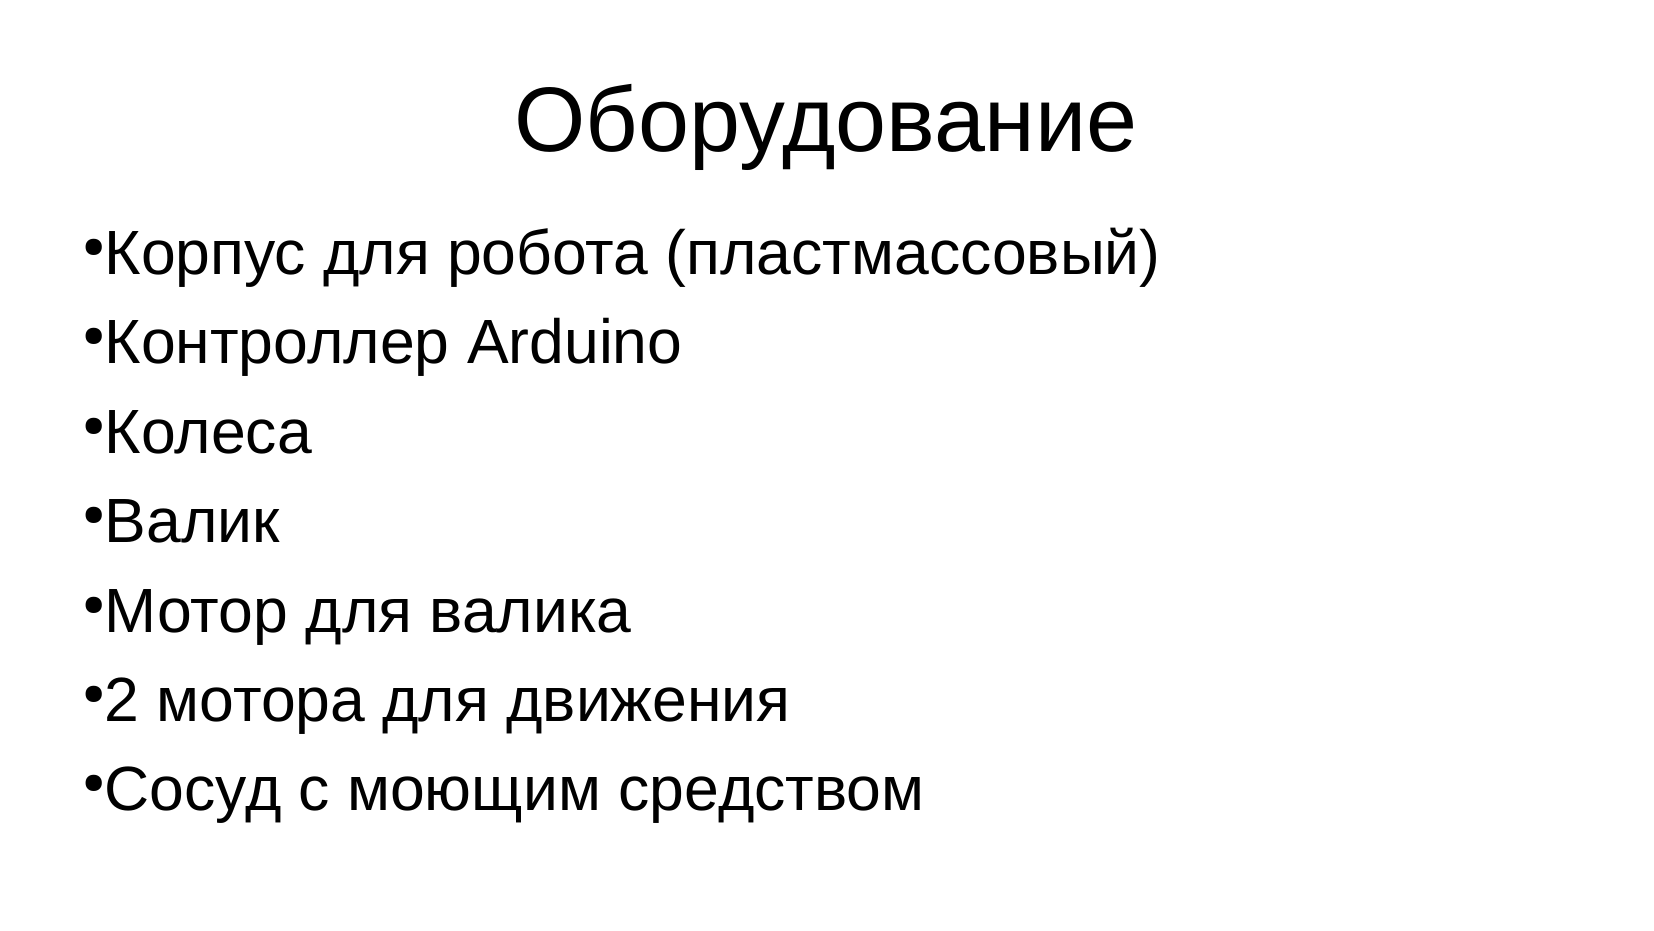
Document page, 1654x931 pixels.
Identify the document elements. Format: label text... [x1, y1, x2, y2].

title Оборудование [82, 37, 1571, 122]
list Корпус для робота (пластмассовый) Контроллер Arduino Колеса Валик Мотор для валика 2 мотора для движения Сосуд с моющим средством [82, 122, 1578, 820]
